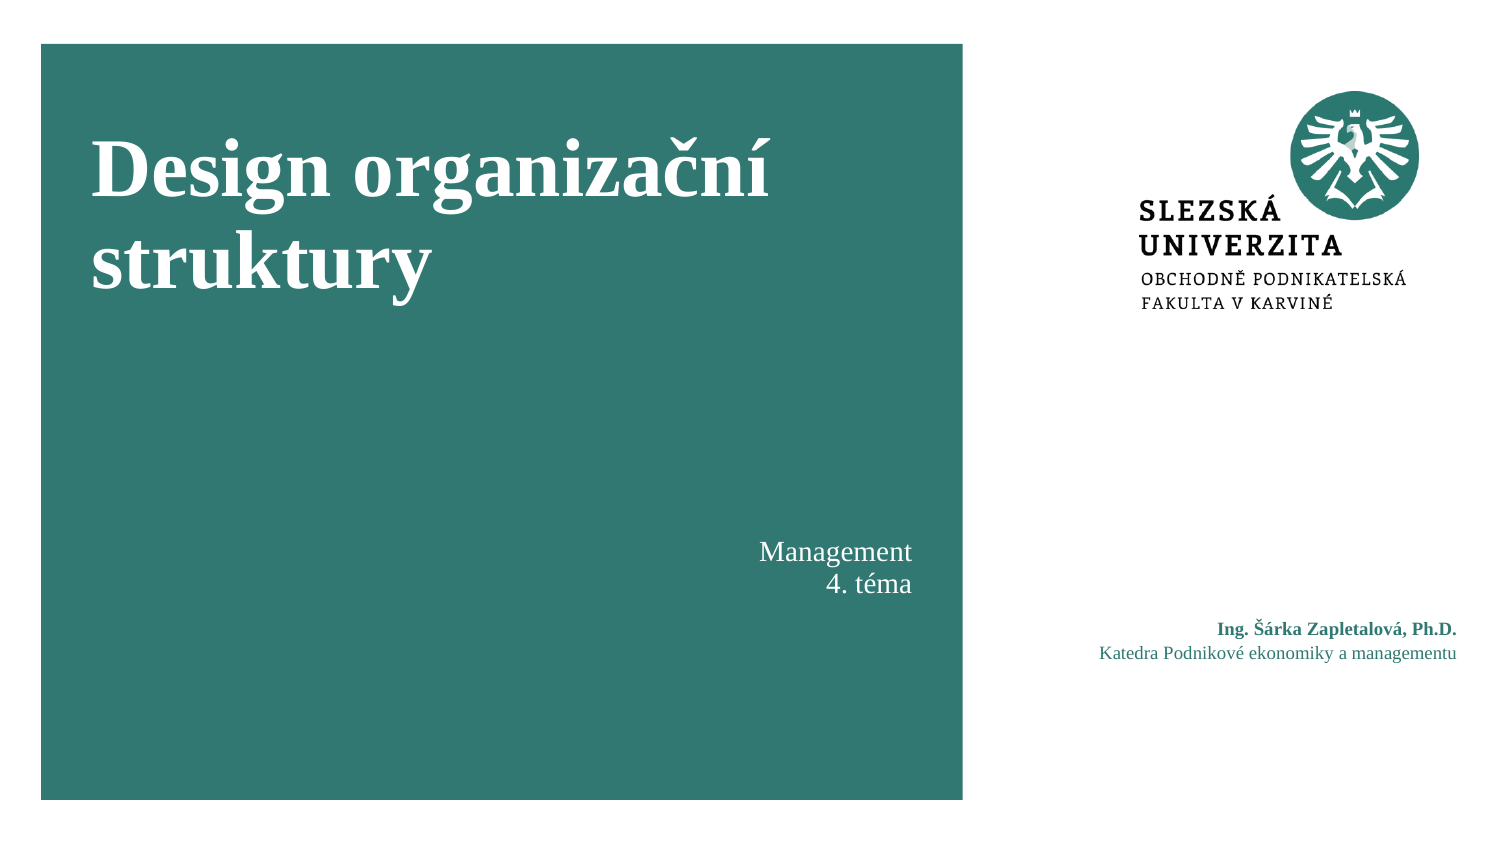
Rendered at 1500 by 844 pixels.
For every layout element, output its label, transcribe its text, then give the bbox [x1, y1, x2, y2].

subtitle Management 4. téma [289, 528, 928, 753]
title Design organizační struktury [76, 114, 916, 470]
picture [1139, 90, 1419, 309]
text_box [39, 42, 965, 802]
text_box Ing. Šárka Zapletalová, Ph.D. Katedra Podnikové ekonomiky a managementu [1080, 610, 1472, 800]
